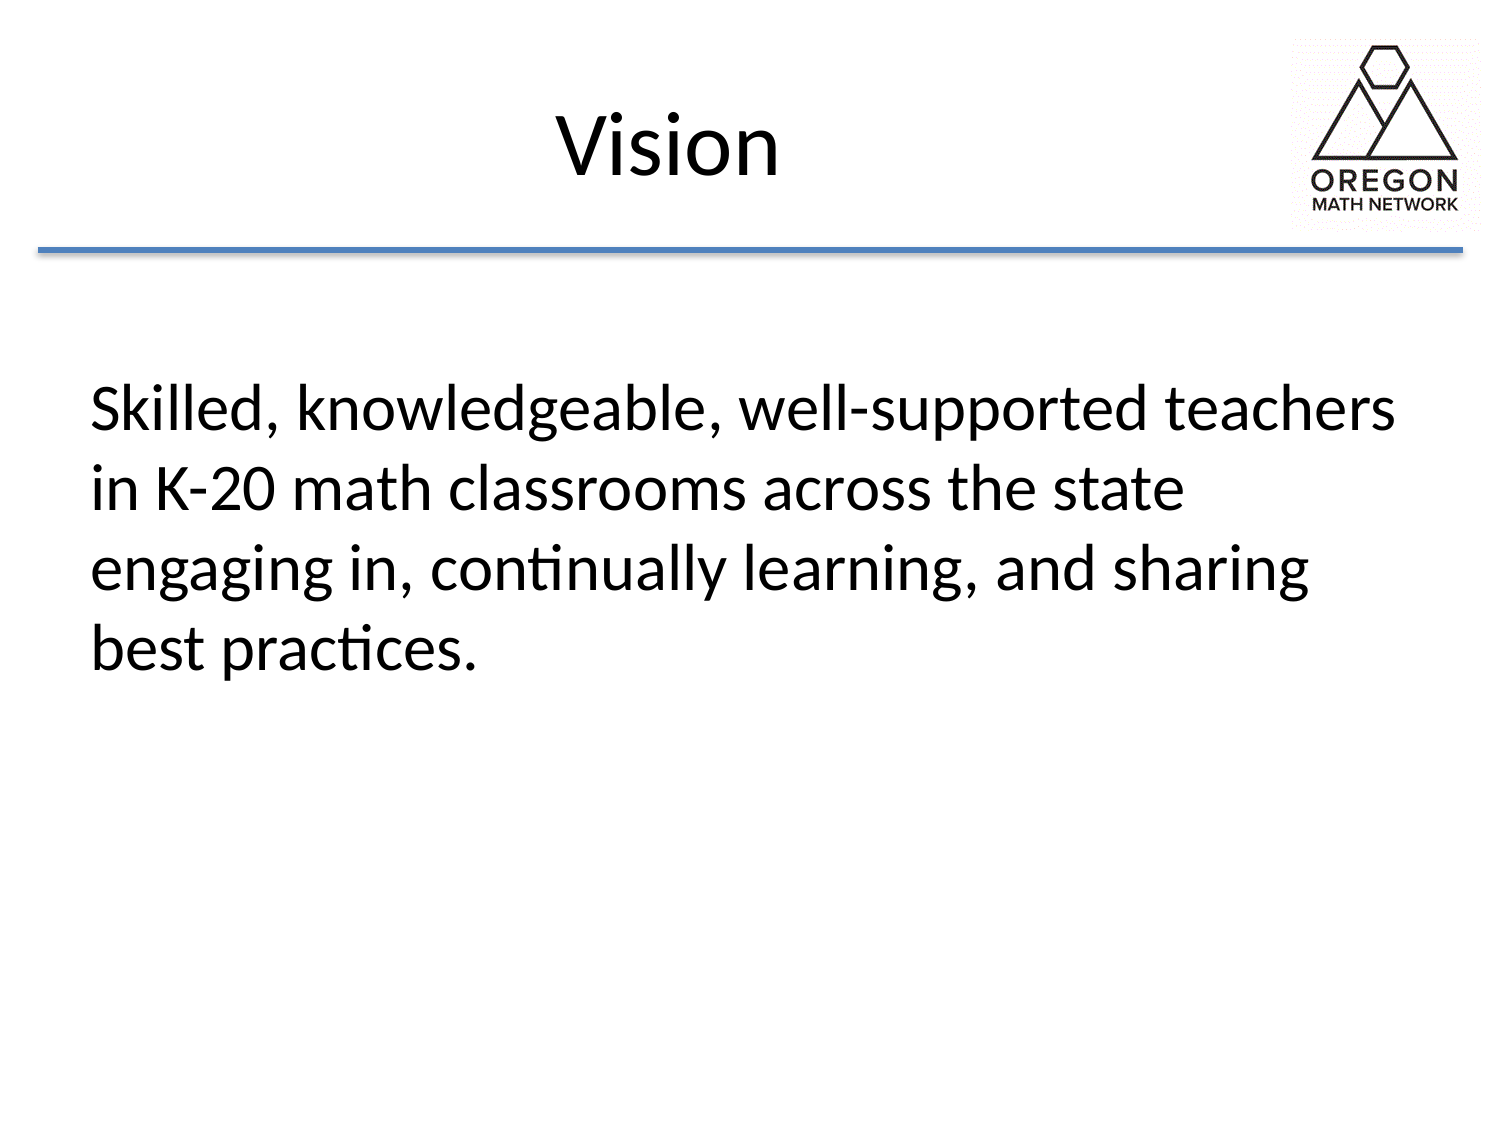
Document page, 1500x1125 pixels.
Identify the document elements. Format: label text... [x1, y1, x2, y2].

list Skilled, knowledgeable, well-supported teachers in K-20 math classrooms across the state engaging in, continually learning, and sharing best practices. [75, 262, 1425, 1005]
title Vision [75, 45, 1262, 233]
picture [1261, 24, 1500, 232]
